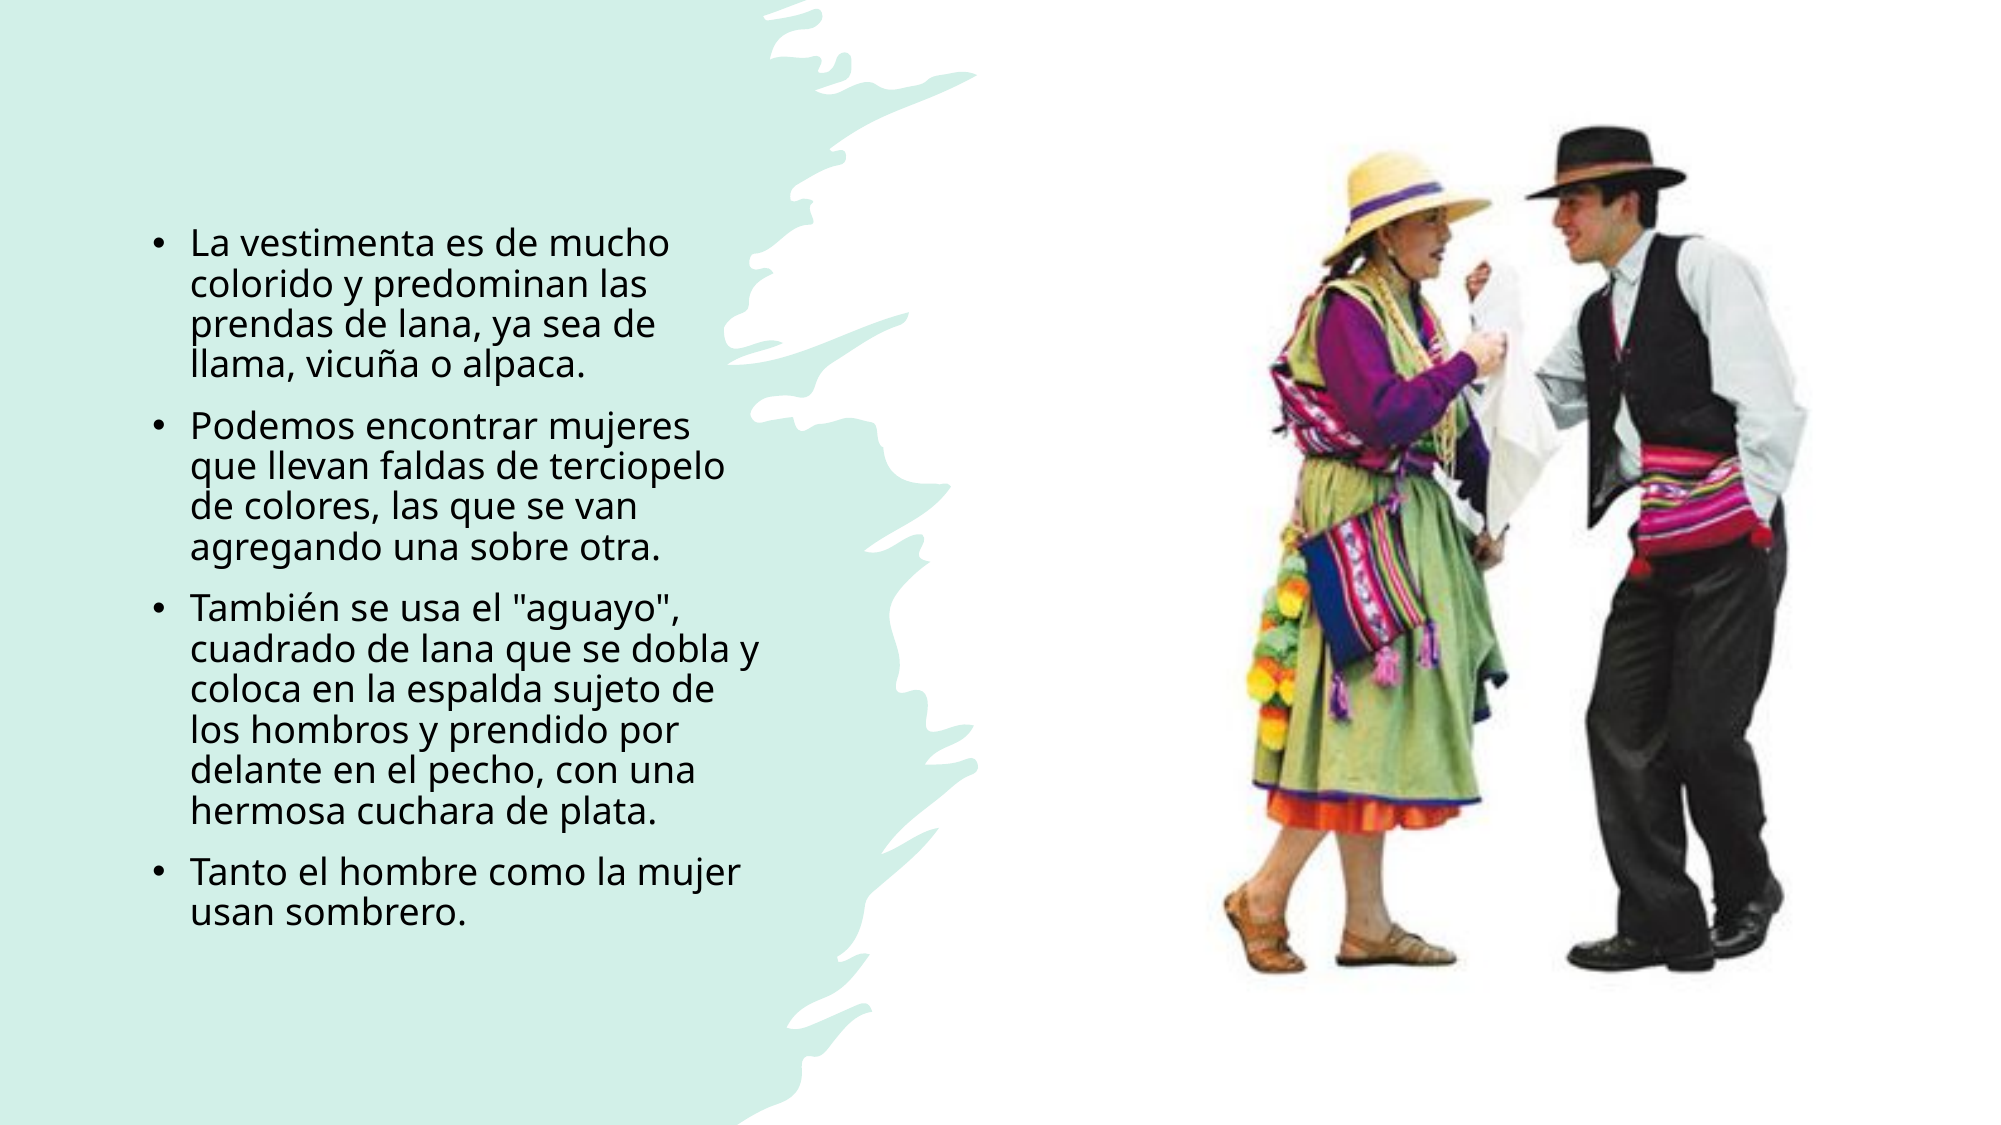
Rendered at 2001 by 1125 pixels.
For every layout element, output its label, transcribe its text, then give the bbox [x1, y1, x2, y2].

text_box [0, 0, 980, 1125]
picture [1167, 105, 1843, 1025]
list La vestimenta es de mucho colorido y predominan las prendas de lana, ya sea de llama, vicuña o alpaca. Podemos encontrar mujeres que llevan faldas de terciopelo de colores, las que se van agregando una sobre otra. También se usa el "aguayo", cuadrado de lana que se dobla y coloca en la espalda sujeto de los hombros y prendido por delante en el pecho, con una hermosa cuchara de plata. Tanto el hombre como la mujer usan sombrero. [137, 216, 776, 1014]
text_box [741, 0, 2000, 1125]
